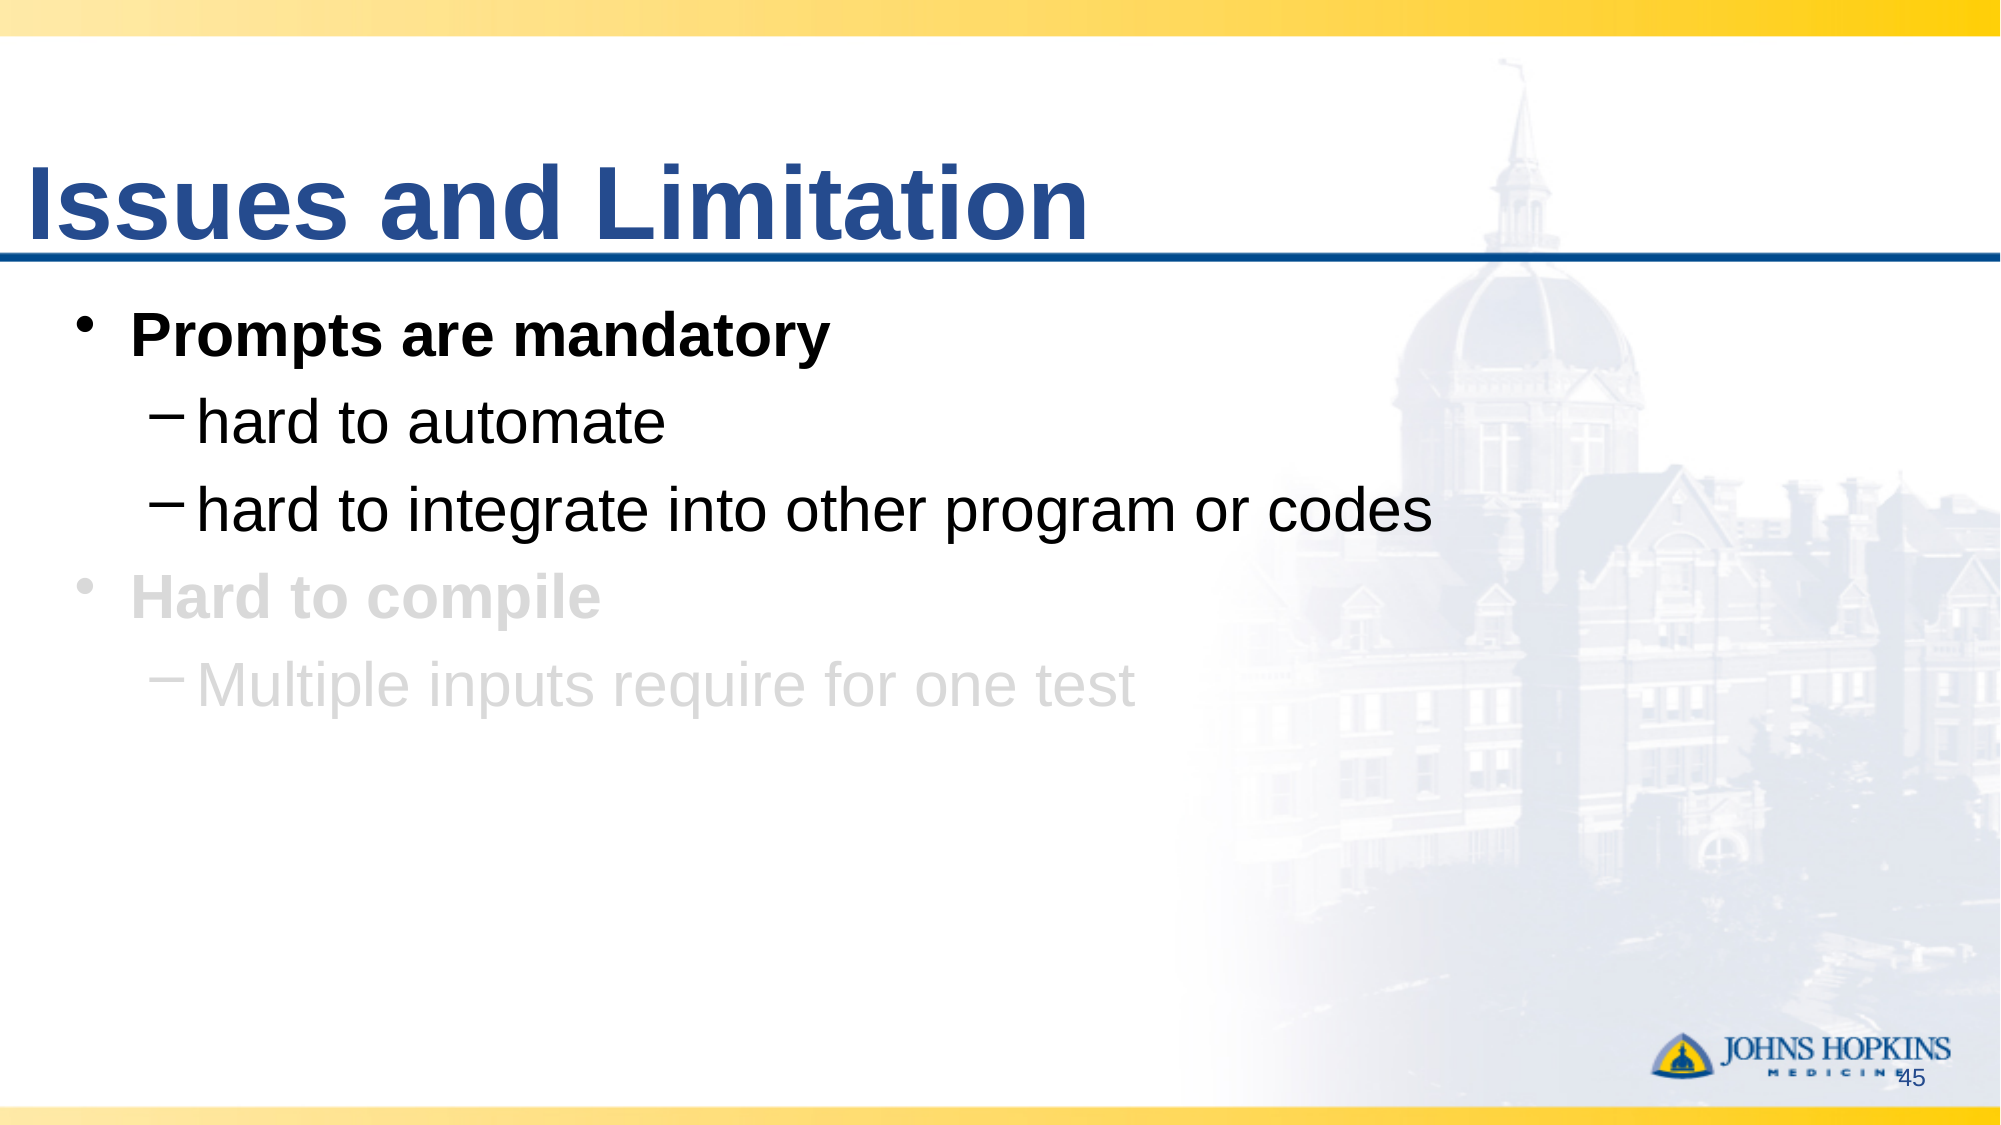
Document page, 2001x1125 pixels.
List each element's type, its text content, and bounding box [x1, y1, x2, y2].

picture [0, 0, 2001, 1125]
title Issues and Limitation [11, 128, 1712, 226]
slide_number 45 [1870, 1054, 1942, 1114]
list Prompts are mandatory hard to automate hard to integrate into other program or codes Hard to compile Multiple inputs require for one test [59, 286, 1760, 962]
